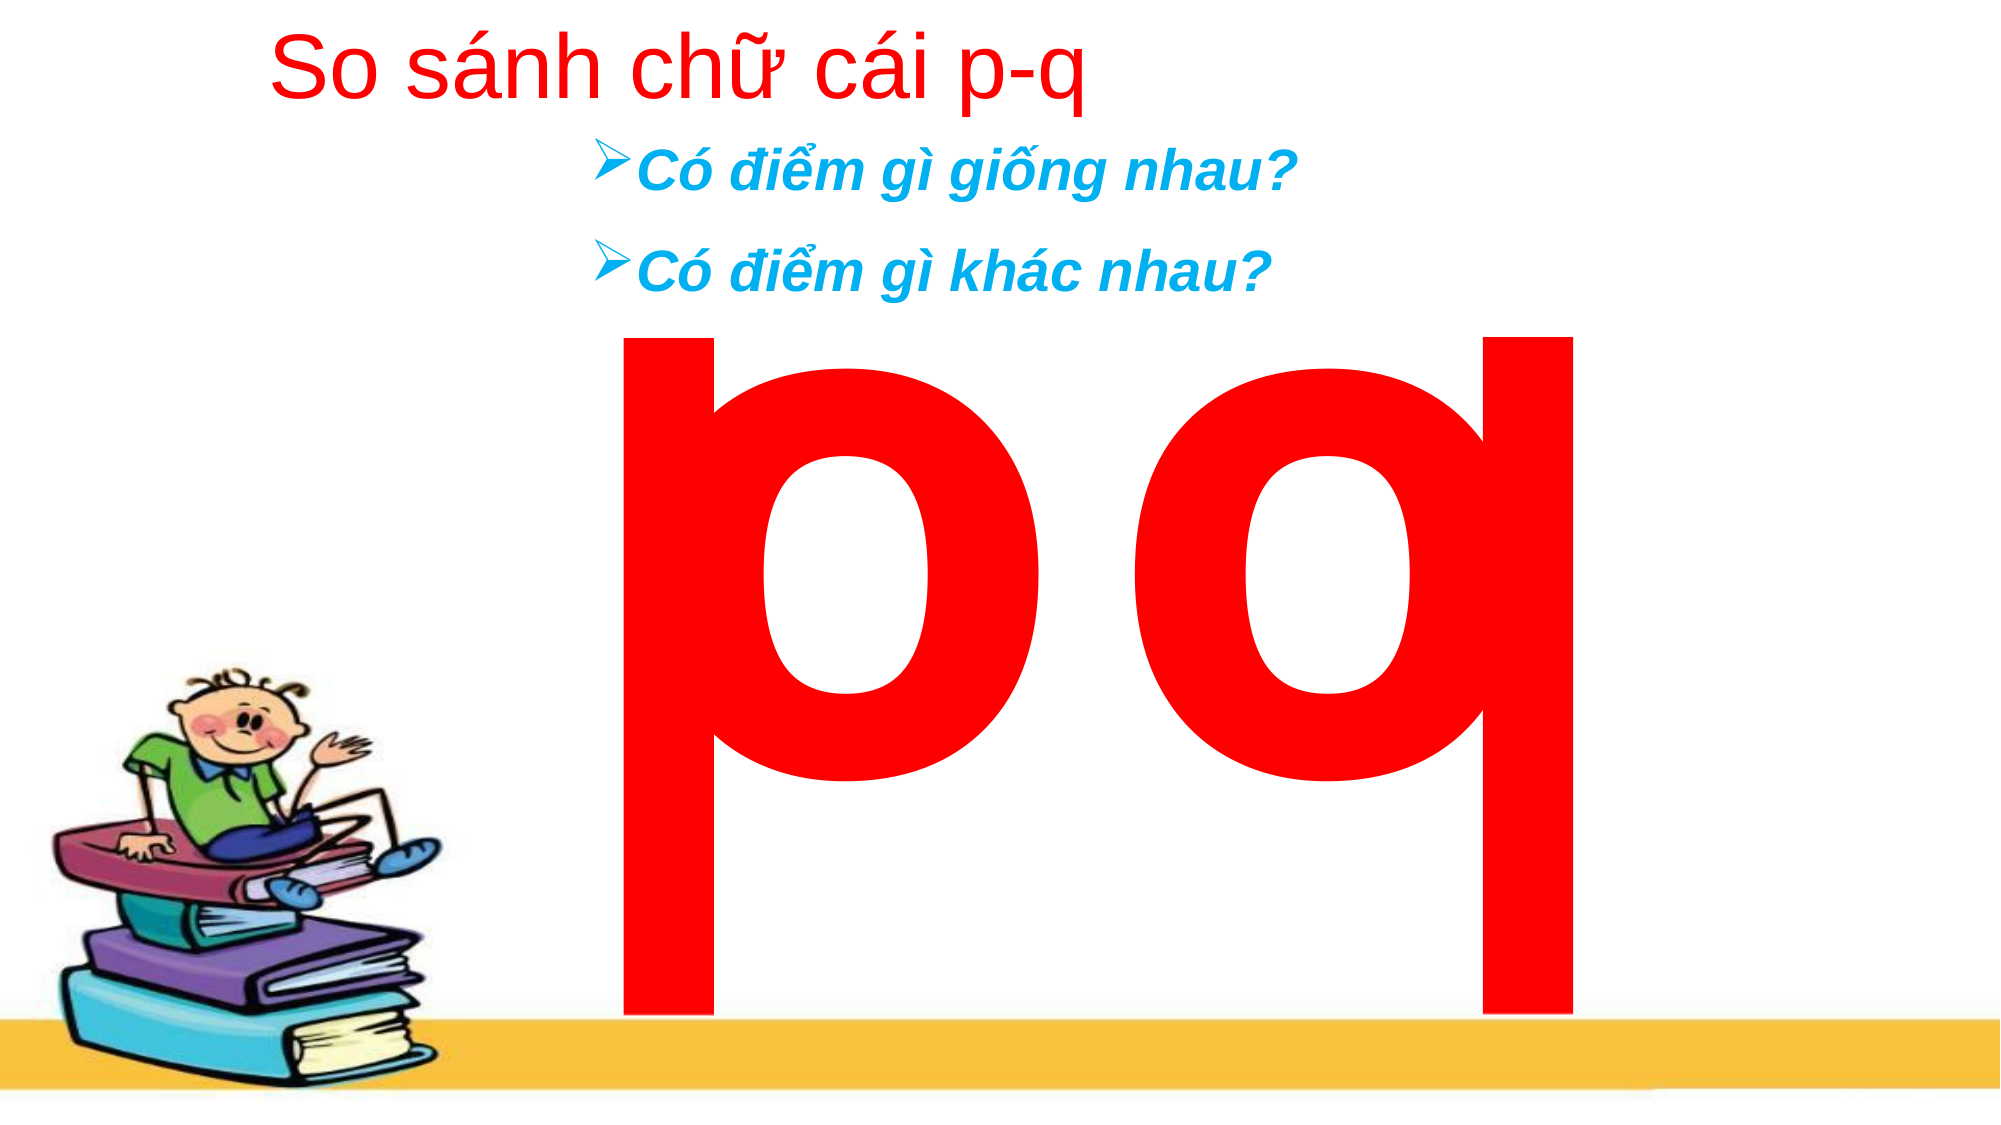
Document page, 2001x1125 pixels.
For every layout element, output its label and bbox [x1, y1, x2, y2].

picture [623, 338, 715, 1017]
picture [1482, 337, 1574, 1016]
list [0, 0, 2000, 1125]
